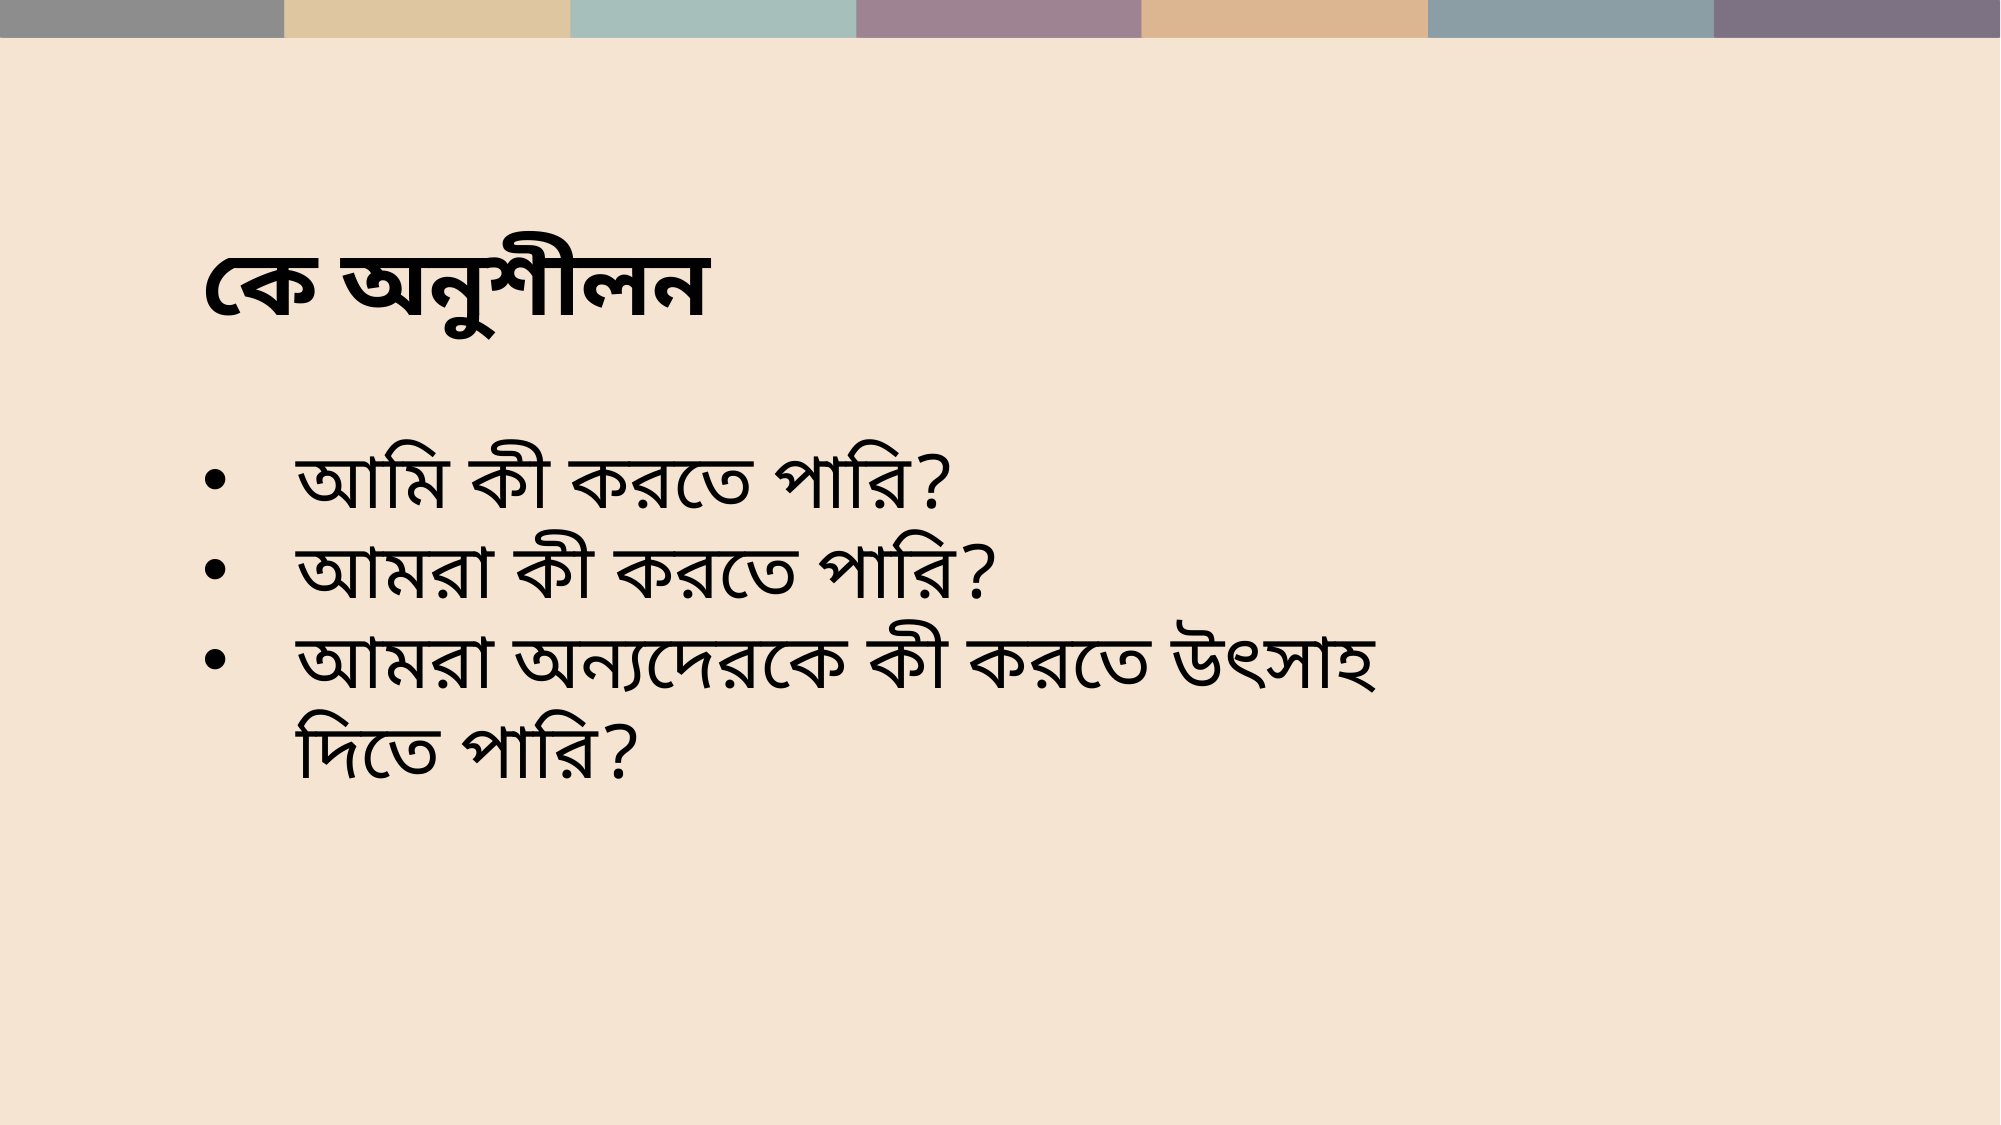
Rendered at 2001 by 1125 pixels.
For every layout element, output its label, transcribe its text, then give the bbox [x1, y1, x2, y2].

picture [0, 0, 2001, 38]
text_box কে অনুশীলন আমি কী করতে পারি? আমরা কী করতে পারি? আমরা অন্যদেরকে কী করতে উৎসাহ দিতে পারি? [187, 216, 1502, 802]
